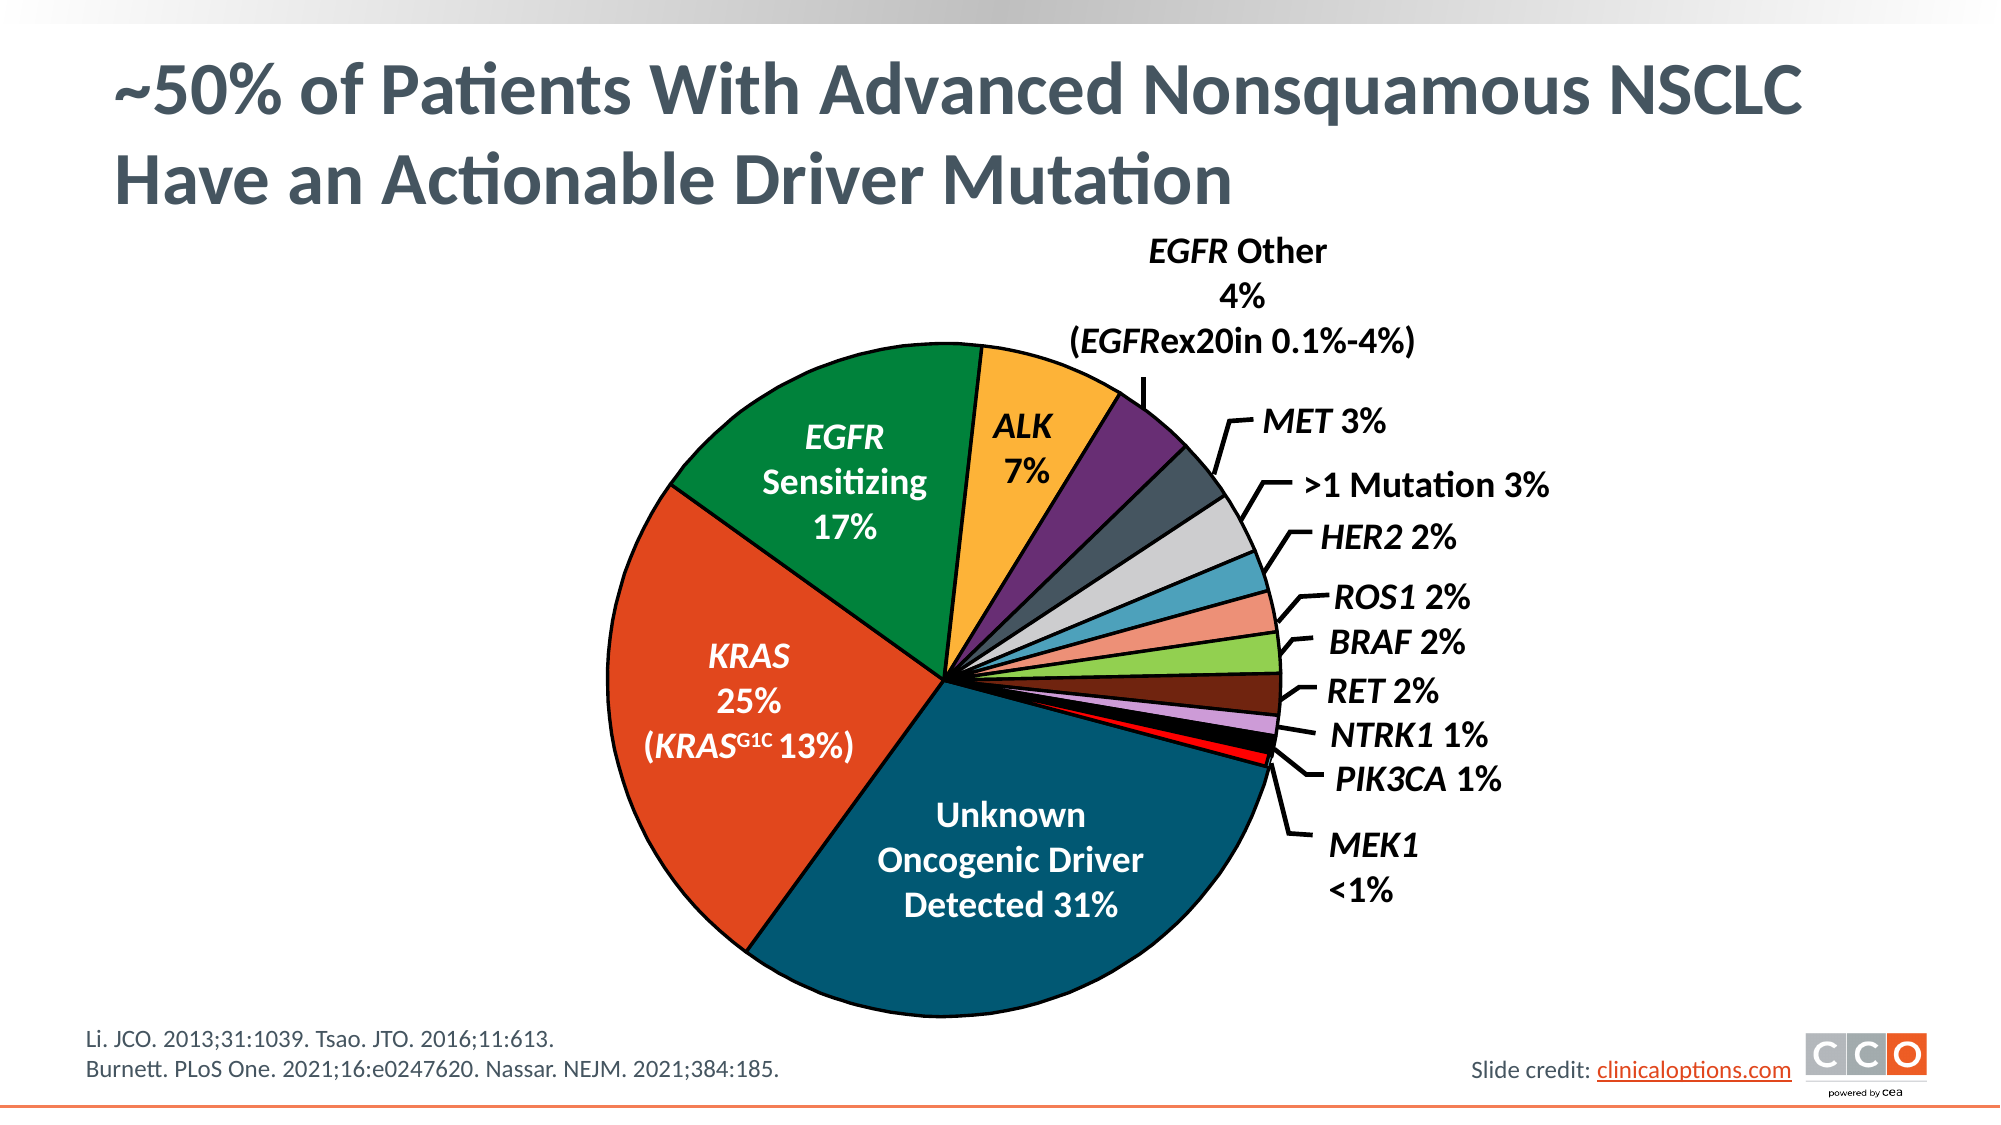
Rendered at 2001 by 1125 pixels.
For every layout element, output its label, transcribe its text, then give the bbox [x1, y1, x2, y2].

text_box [607, 343, 1281, 1017]
text_box NTRK1 1% [1315, 702, 1621, 763]
text_box Li. JCO. 2013;31:1039. Tsao. JTO. 2016;11:613. Burnett. PLoS One. 2021;16:e0247620. Nassar. NEJM. 2021;384:185. [71, 1015, 859, 1090]
text_box [1285, 594, 1330, 619]
text_box [1285, 637, 1314, 655]
text_box [1285, 754, 1324, 775]
text_box >1 Mutation 3% [1288, 453, 1572, 513]
text_box [1285, 687, 1317, 701]
text_box EGFR Other 4% (EGFRex20in 0.1%-4%) [1038, 218, 1447, 368]
text_box PIK3CA 1% [1320, 746, 1605, 807]
text_box MEK1 <1% [1313, 812, 1500, 918]
text_box HER2 2% [1305, 505, 1590, 565]
text_box [1285, 787, 1313, 836]
text_box ROS1 2% [1319, 564, 1603, 625]
text_box MET 3% [1285, 388, 1413, 449]
text_box [1285, 531, 1313, 557]
text_box RET 2% [1312, 658, 1596, 719]
text_box [1285, 482, 1293, 489]
text_box BRAF 2% [1314, 609, 1525, 658]
title ~50% of Patients With Advanced Nonsquamous NSCLC Have an Actionable Driver Mutation [100, 39, 1884, 220]
picture [1805, 1033, 1927, 1098]
